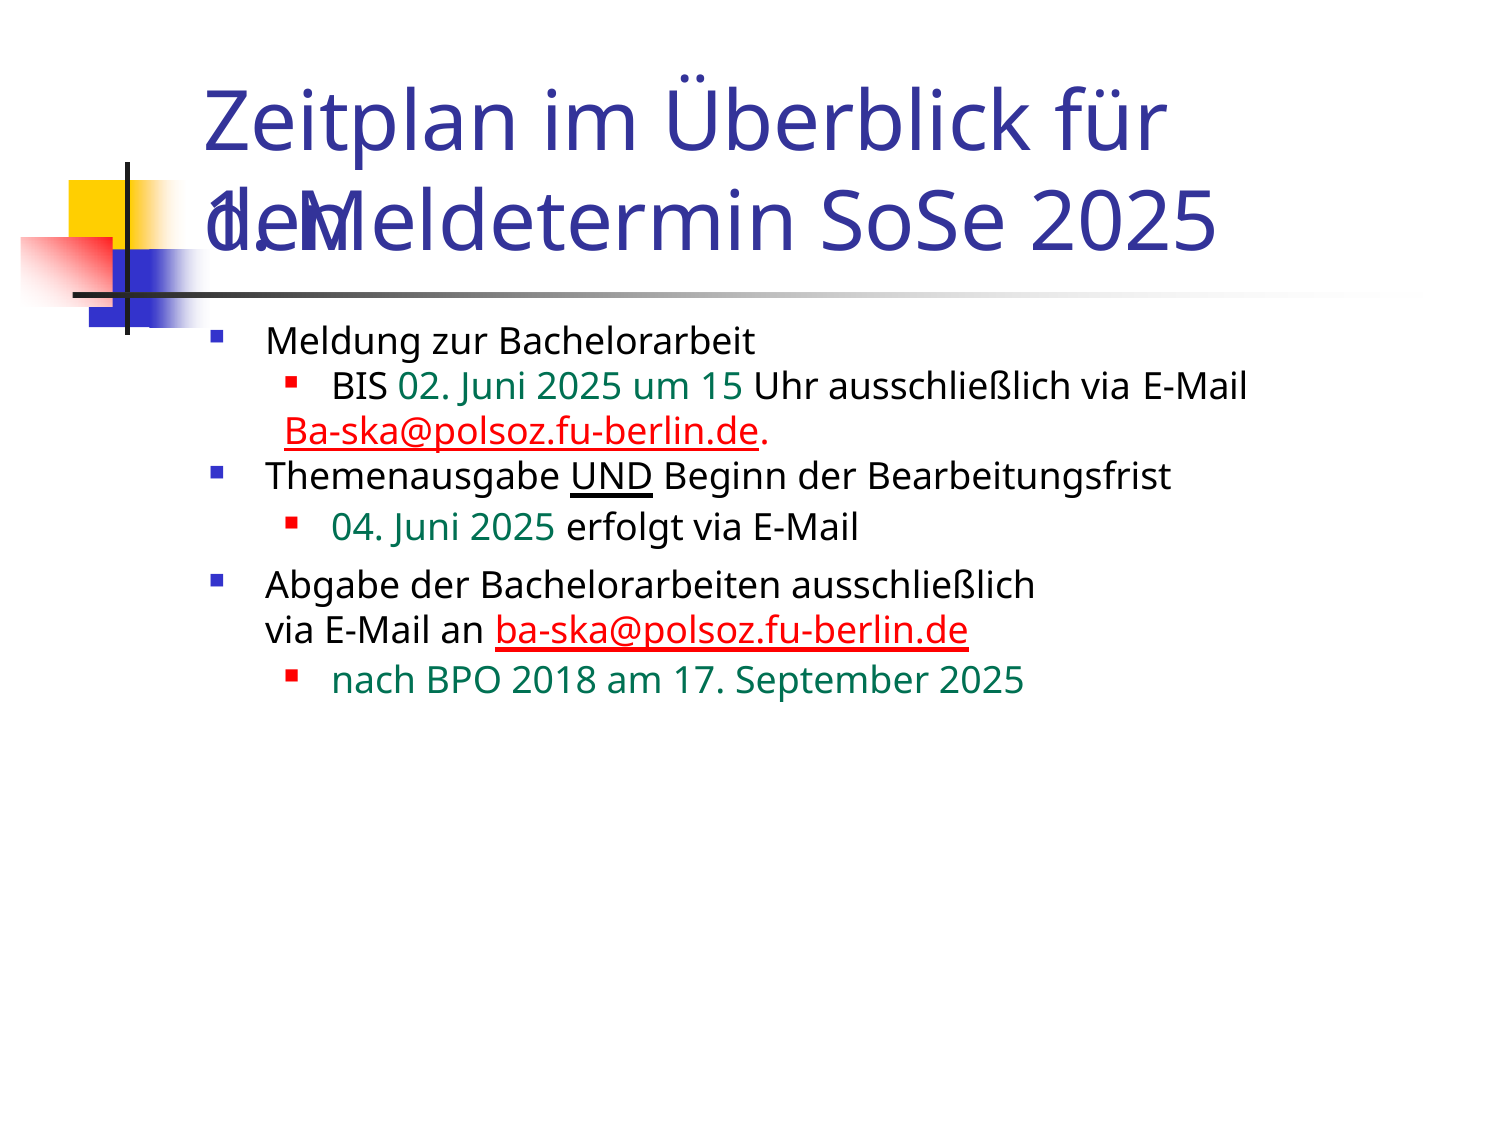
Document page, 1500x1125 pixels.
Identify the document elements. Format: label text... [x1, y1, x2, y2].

text_box 1. Meldetermin SoSe 2025 Meldung zur Bachelorarbeit BIS 02. Juni 2025 um 15 Uhr ausschließlich via E-Mail Ba-ska@polsoz.fu-berlin.de. Themenausgabe UND Beginn der Bearbeitungsfrist 04. Juni 2025 erfolgt via E-Mail Abgabe der Bachelorarbeiten ausschließlich via E-Mail an ba-ska@polsoz.fu-berlin.de nach BPO 2018 am 17. September 2025 [201, 165, 1463, 702]
title Zeitplan im Überblick für den [201, 65, 1269, 165]
picture [20, 180, 201, 328]
